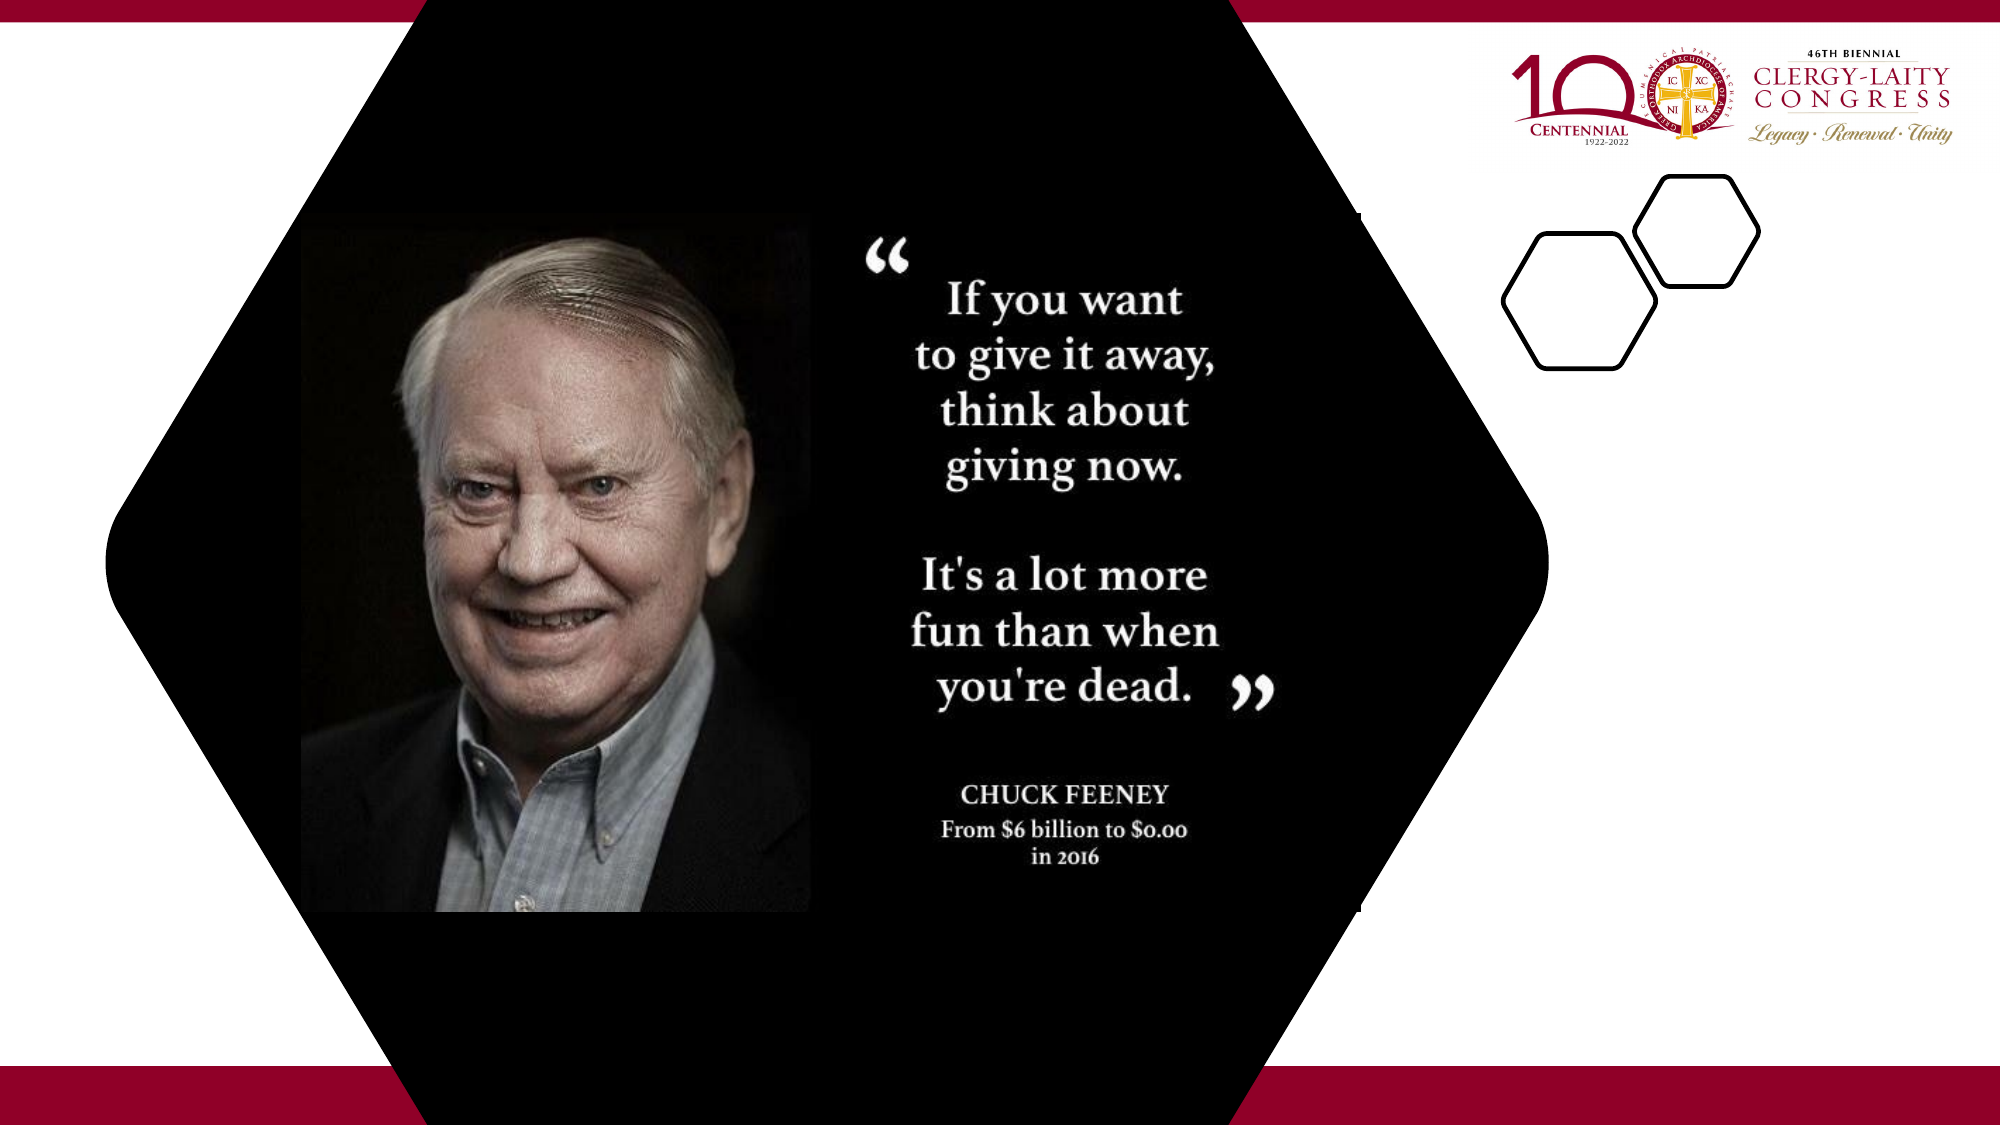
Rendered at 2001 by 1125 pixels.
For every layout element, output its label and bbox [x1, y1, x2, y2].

picture [301, 213, 1361, 912]
picture [1468, 23, 2000, 173]
text_box [1502, 176, 1759, 369]
text_box [104, 0, 1359, 1125]
text_box [1361, 217, 1550, 907]
